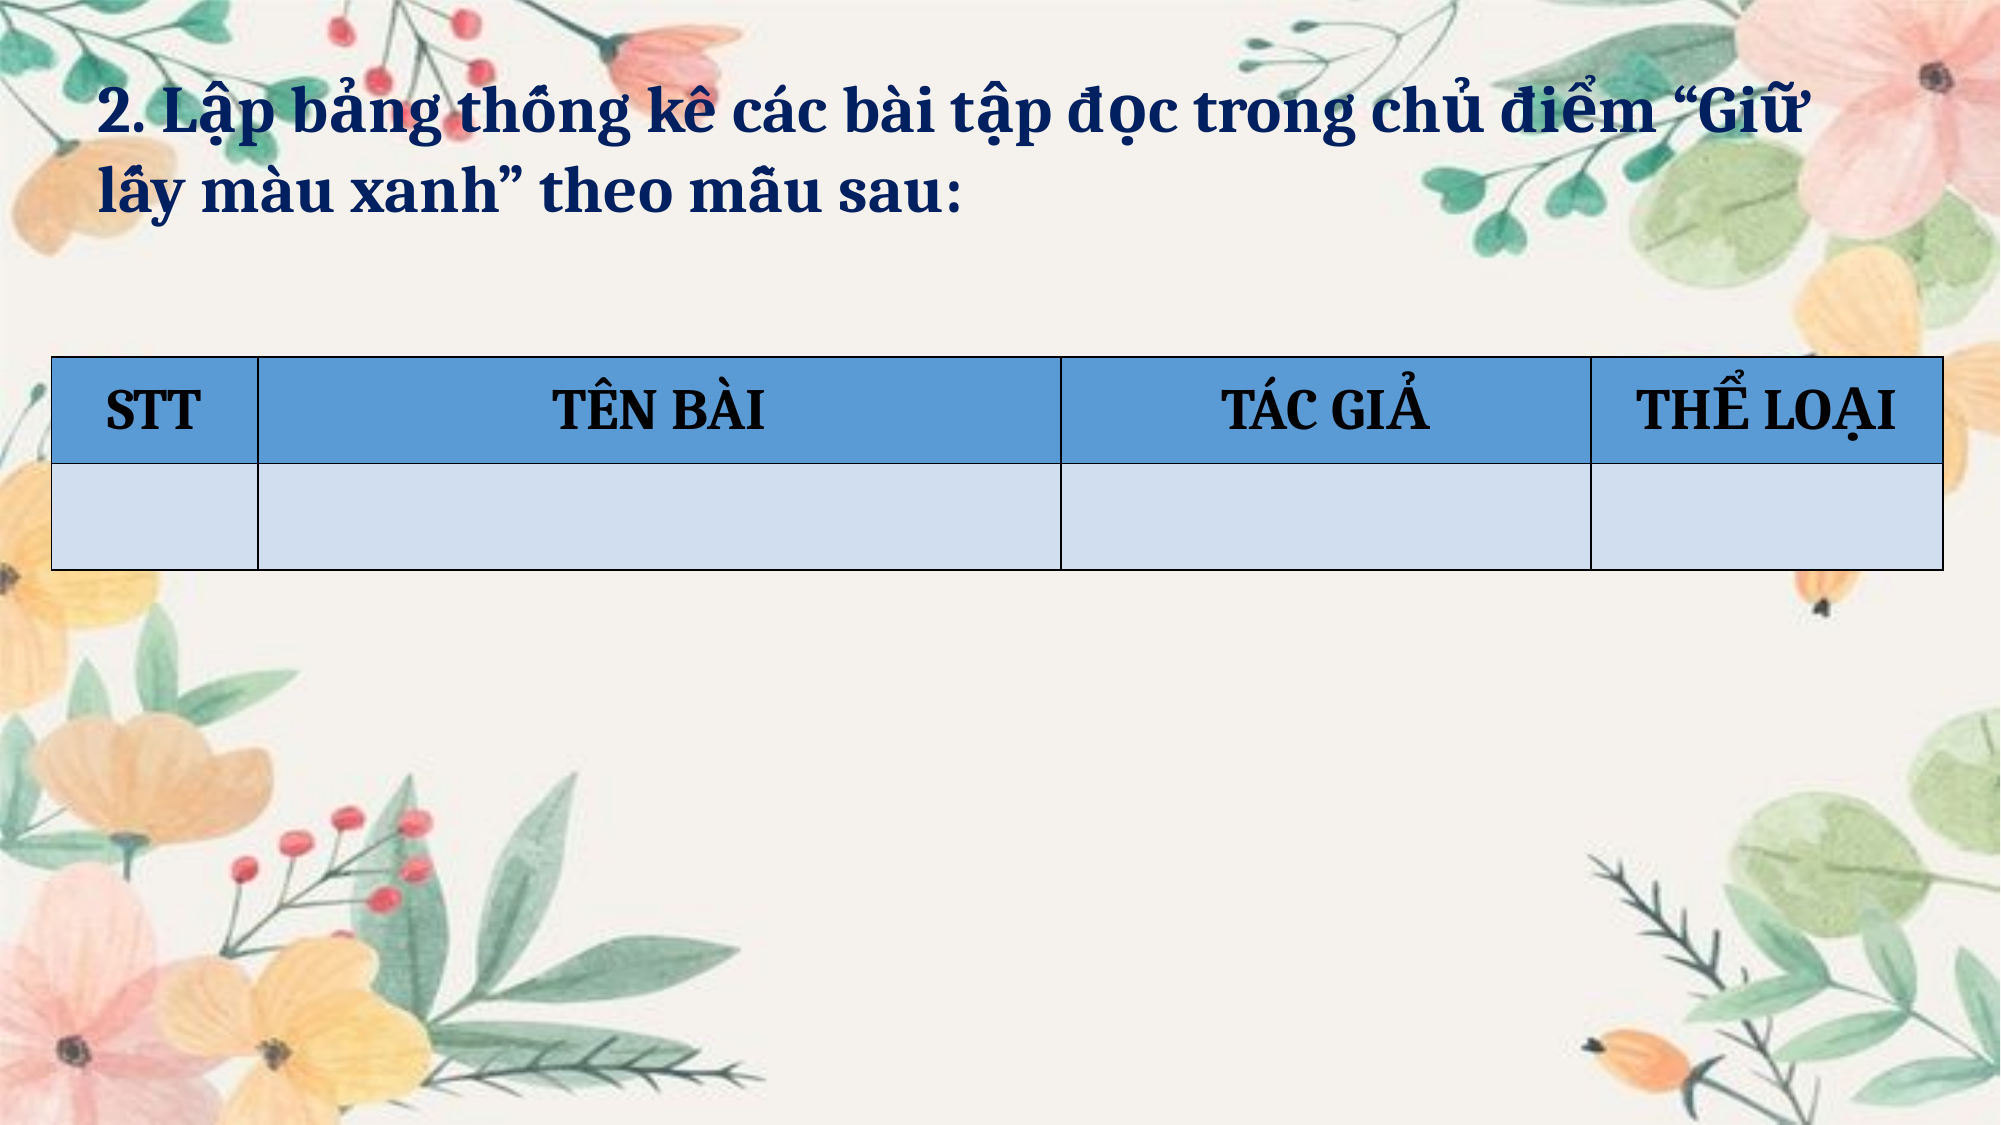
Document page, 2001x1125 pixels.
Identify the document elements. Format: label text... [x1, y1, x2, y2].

text_box 2. Lập bảng thống kê các bài tập đọc trong chủ điểm “Giữ lấy màu xanh” theo mẫu sau: [82, 58, 1880, 234]
table_cell [259, 464, 1060, 569]
table_cell [1592, 464, 1942, 569]
picture [0, 0, 2001, 1125]
table_header THỂ LOẠI [1592, 358, 1942, 463]
table_header TÊN BÀI [259, 358, 1060, 463]
table_header STT [52, 358, 257, 463]
table_cell [52, 464, 257, 569]
table_header TÁC GIẢ [1062, 358, 1590, 463]
table_cell [1062, 464, 1590, 569]
